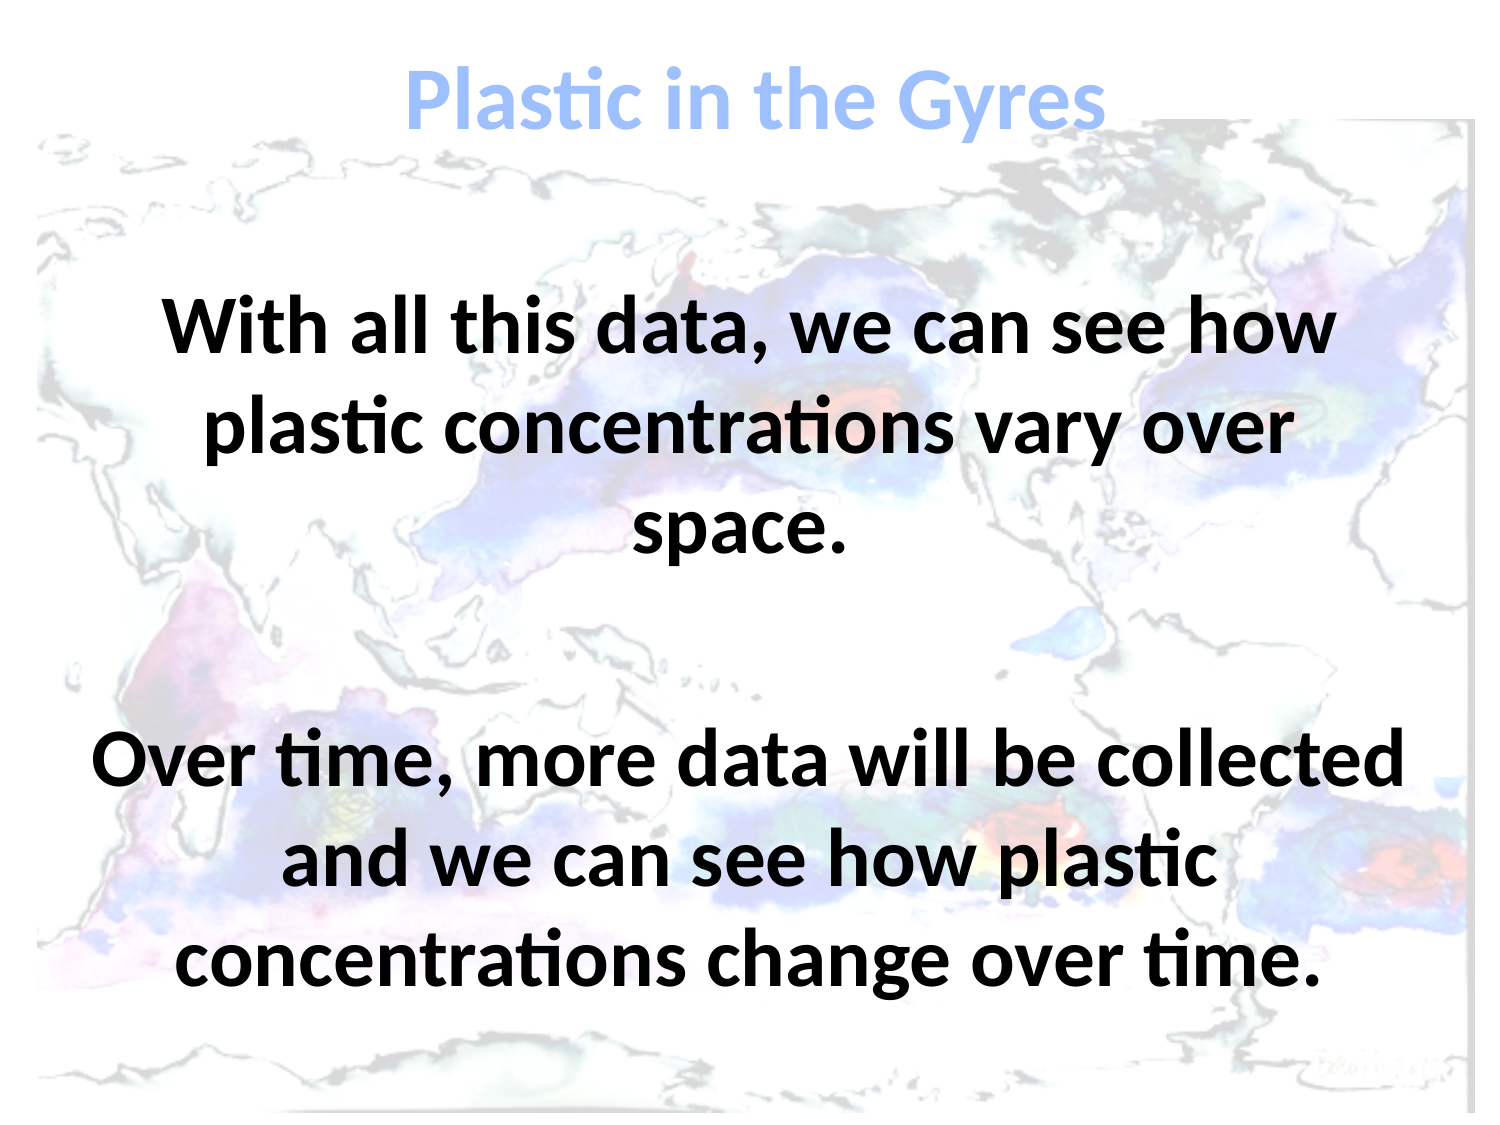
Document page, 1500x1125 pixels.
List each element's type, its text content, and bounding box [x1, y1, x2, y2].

picture [37, 119, 1476, 1113]
title Plastic in the Gyres [81, 0, 1432, 118]
